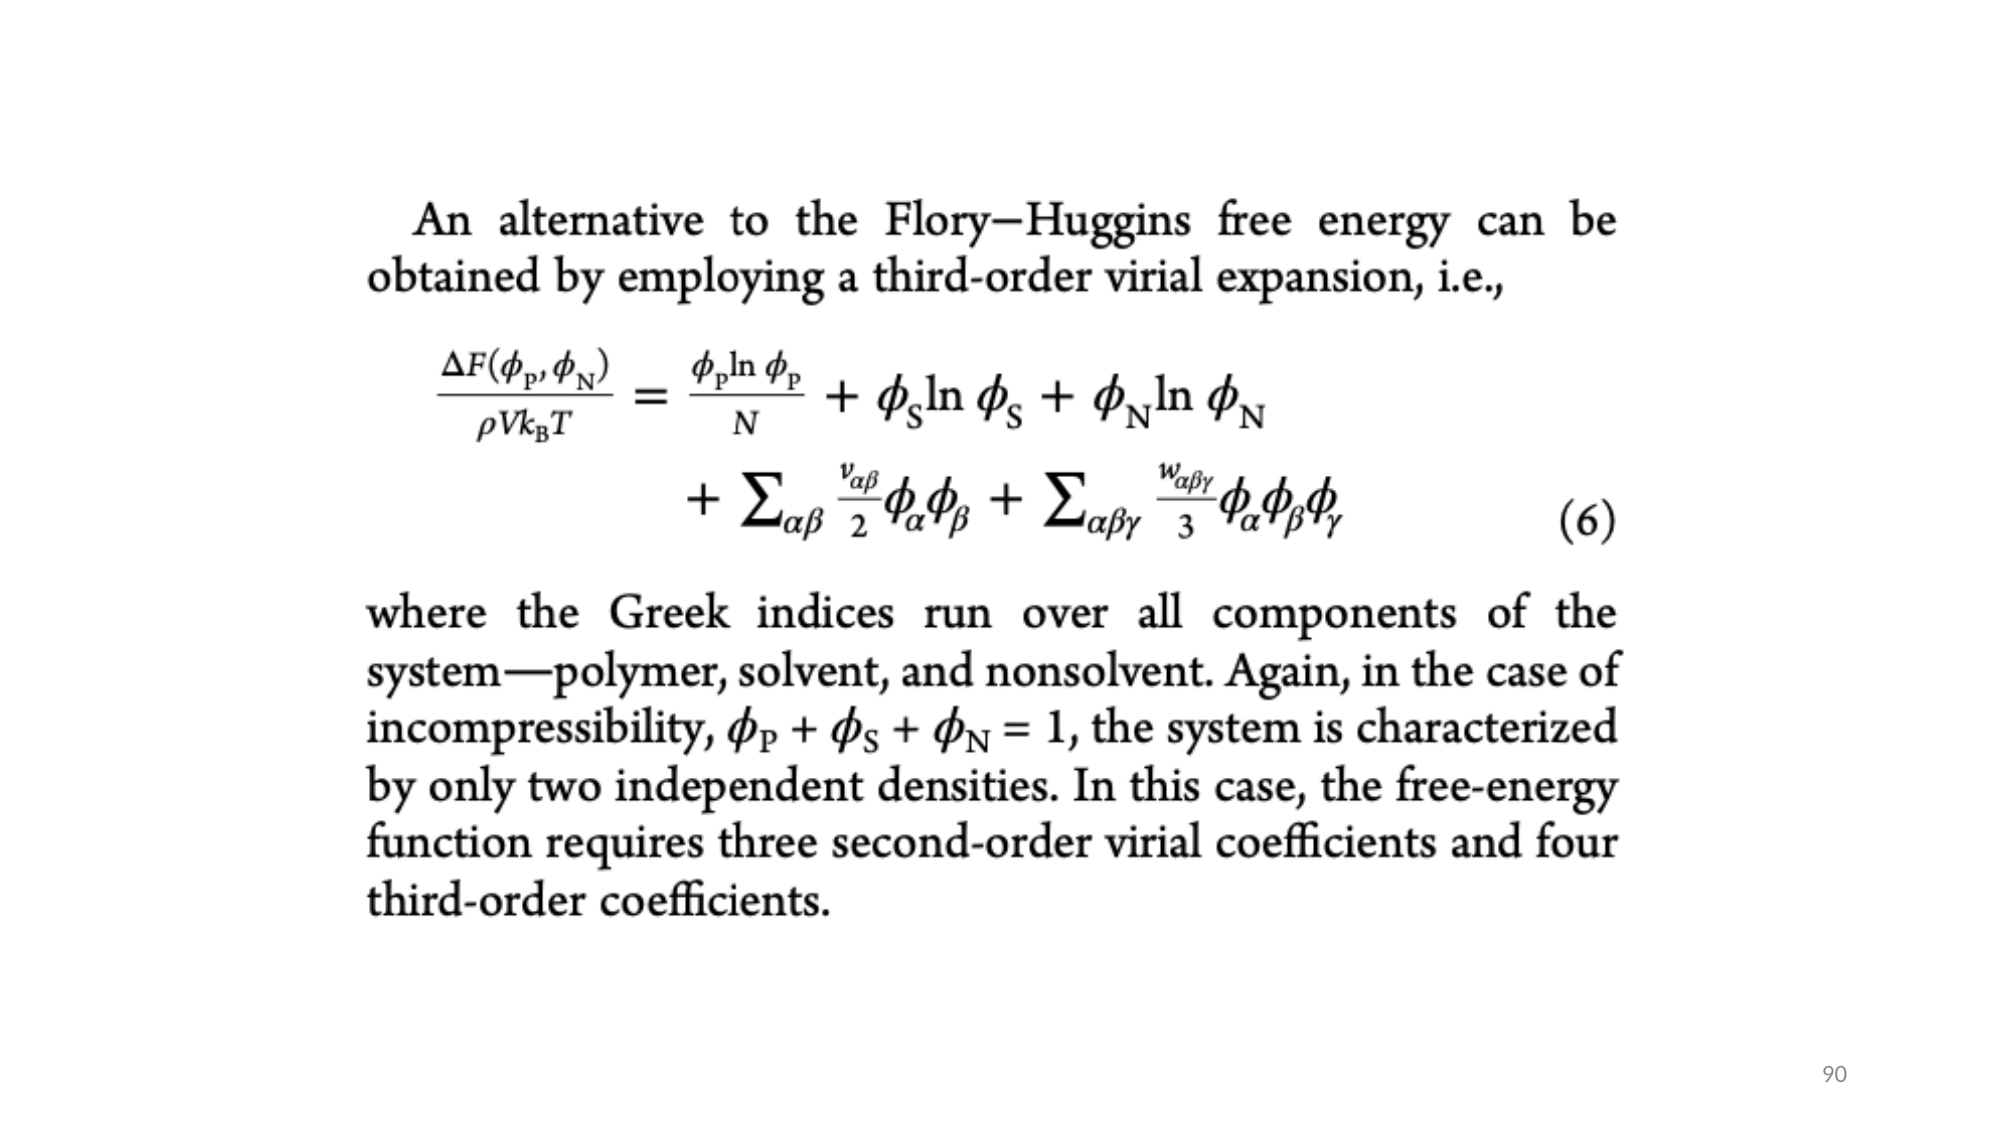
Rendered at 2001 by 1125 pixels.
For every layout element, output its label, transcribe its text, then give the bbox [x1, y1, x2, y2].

picture [362, 191, 1638, 934]
slide_number 90 [1412, 1042, 1863, 1103]
